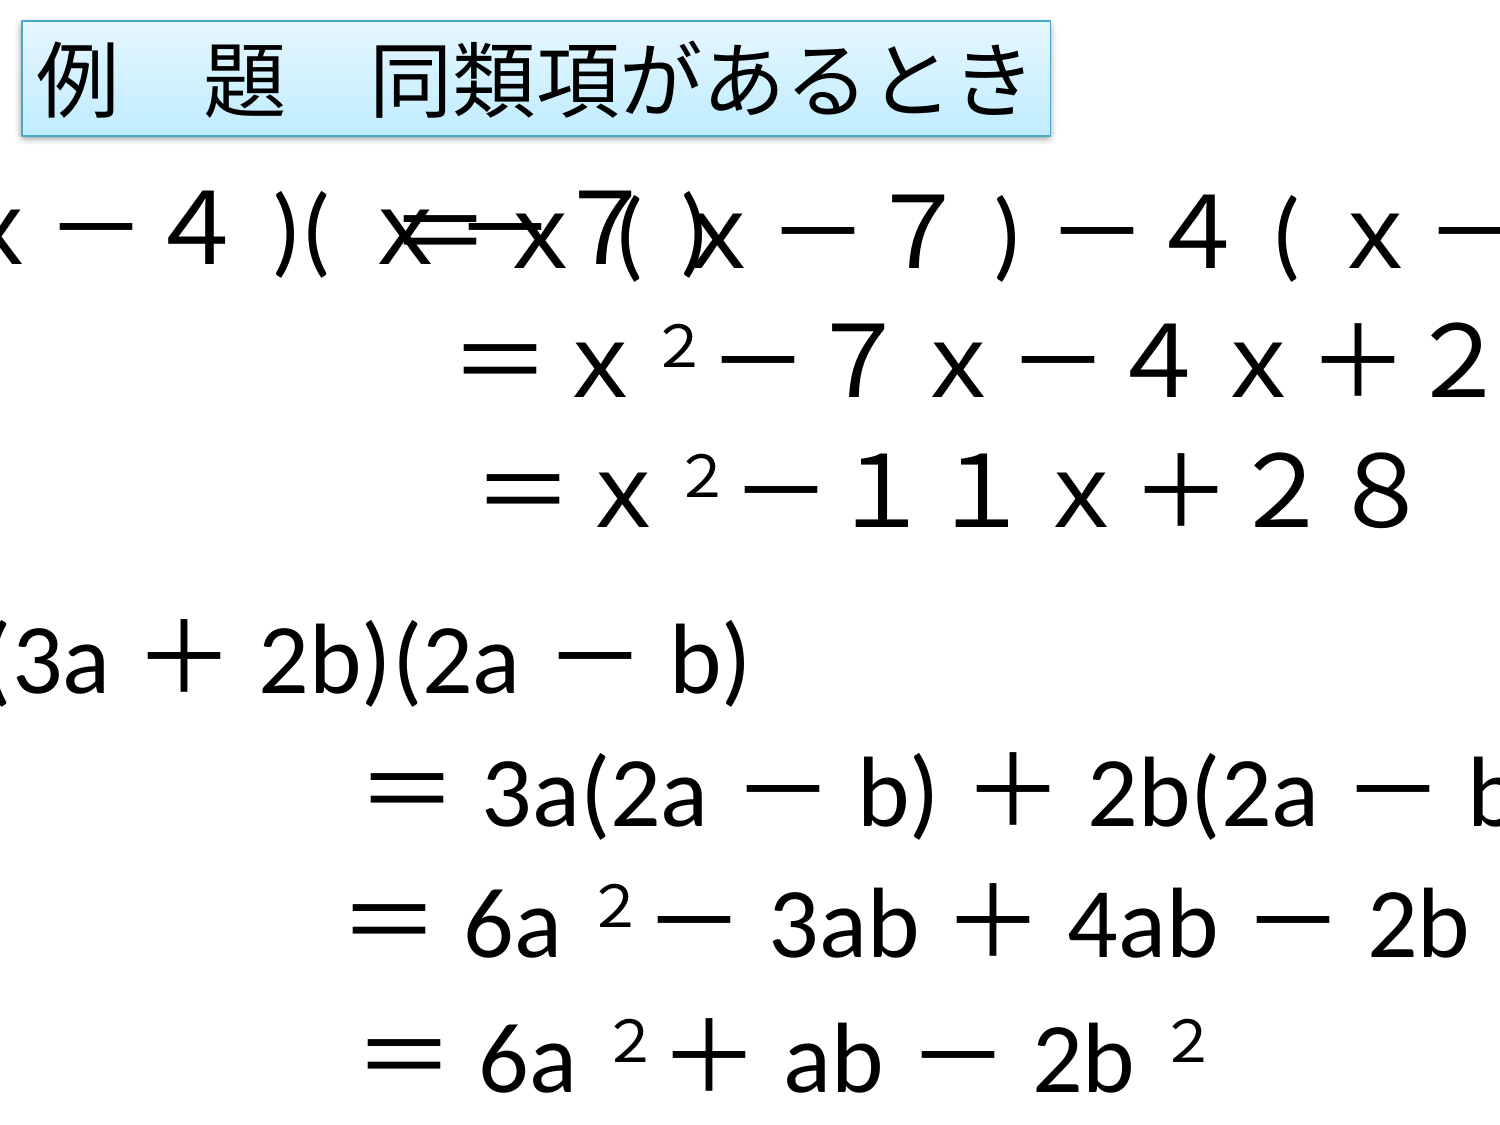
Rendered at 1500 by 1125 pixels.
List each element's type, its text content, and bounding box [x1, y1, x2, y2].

text_box ＝3a(2a－b)＋2b(2a－b) [342, 719, 1500, 849]
text_box ＝ｘ２－７ｘ－４ｘ＋２８ [436, 289, 1500, 425]
text_box (ｘ－４)(ｘ－７) [0, 156, 725, 292]
text_box ＝6a２＋ab－2b２ [340, 985, 1232, 1121]
text_box ＝ｘ(ｘ－７)－４(ｘ－７) [376, 160, 1500, 296]
text_box ＝6a２－3ab＋4ab－2b２ [325, 849, 1500, 985]
text_box 例 題 同類項があるとき [21, 20, 1051, 137]
text_box ＝ｘ２－１１ｘ＋２８ [459, 420, 1447, 556]
text_box (3a＋2b)(2a－b) [0, 585, 767, 721]
